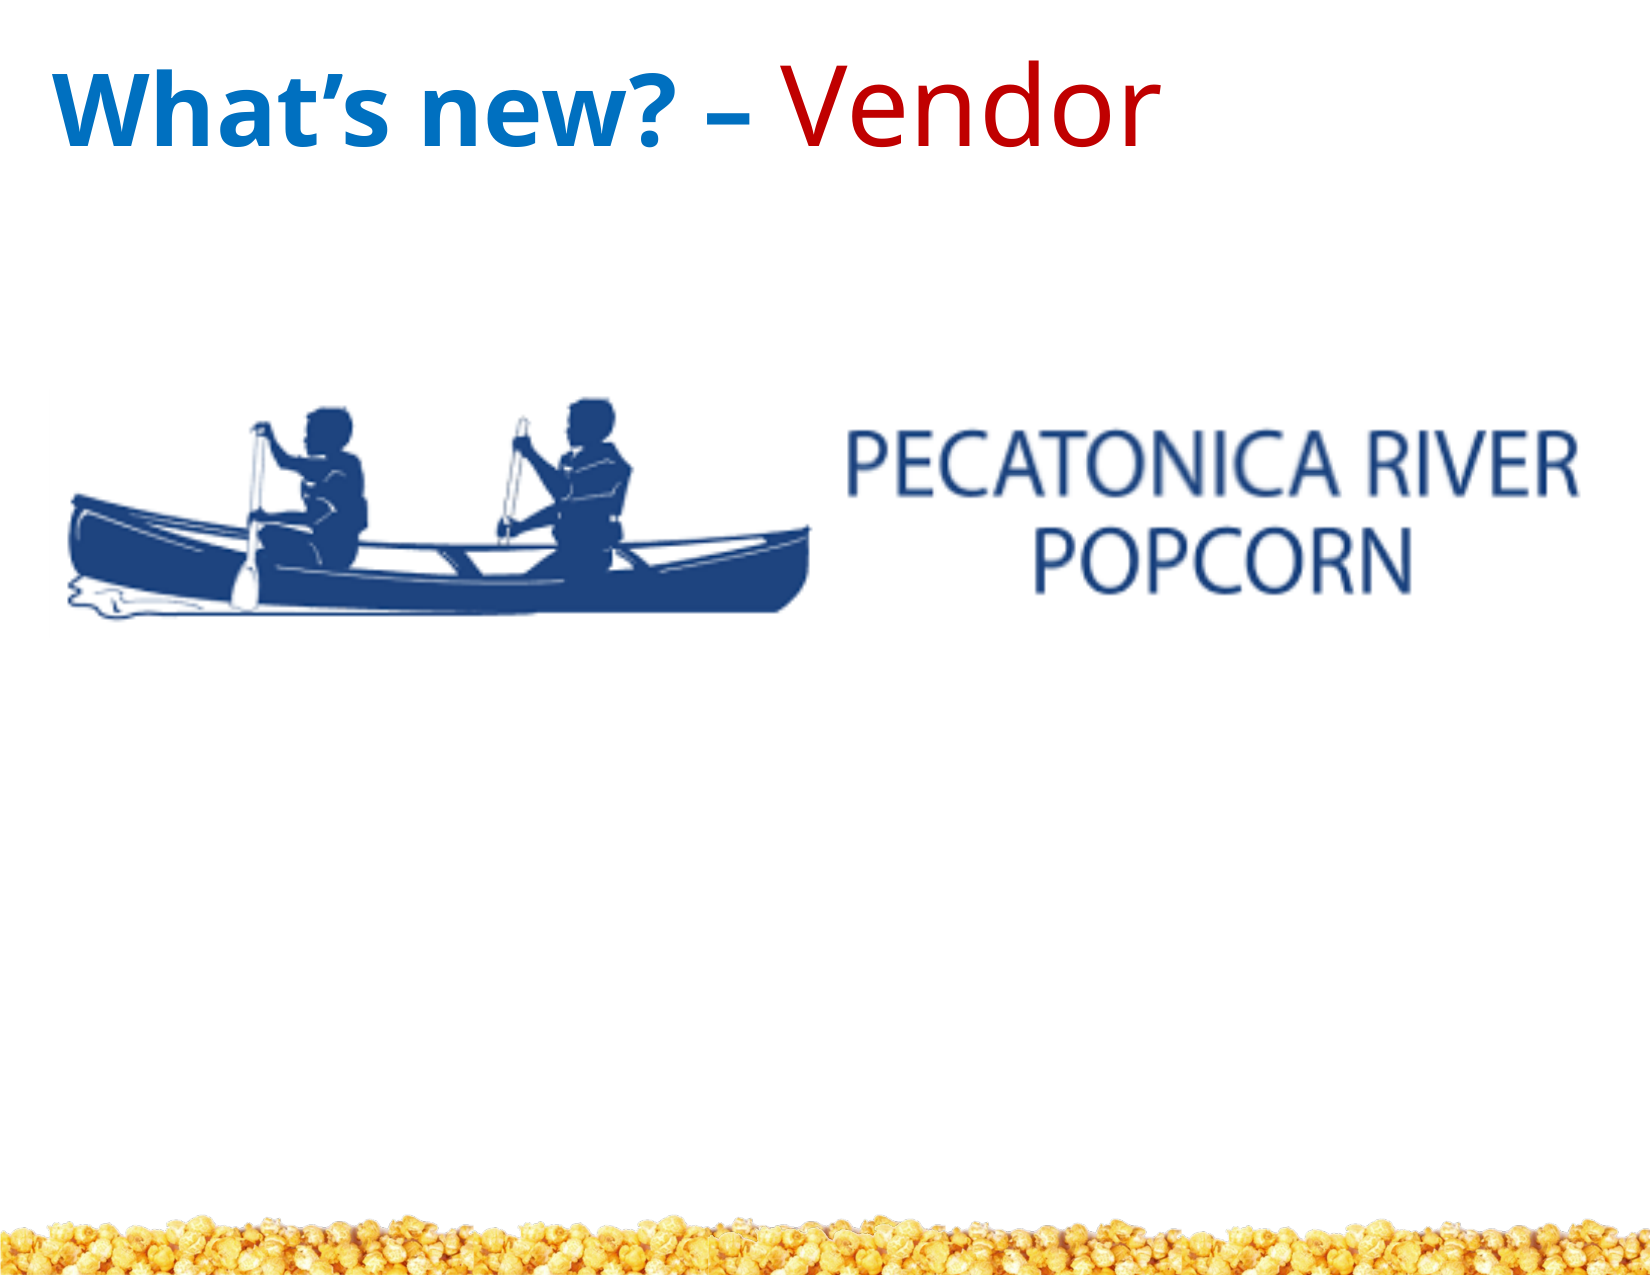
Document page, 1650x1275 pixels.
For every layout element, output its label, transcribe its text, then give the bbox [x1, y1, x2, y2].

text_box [0, 1212, 1650, 1275]
title What’s new? – Vendor [37, 40, 1631, 180]
picture [48, 389, 1602, 638]
